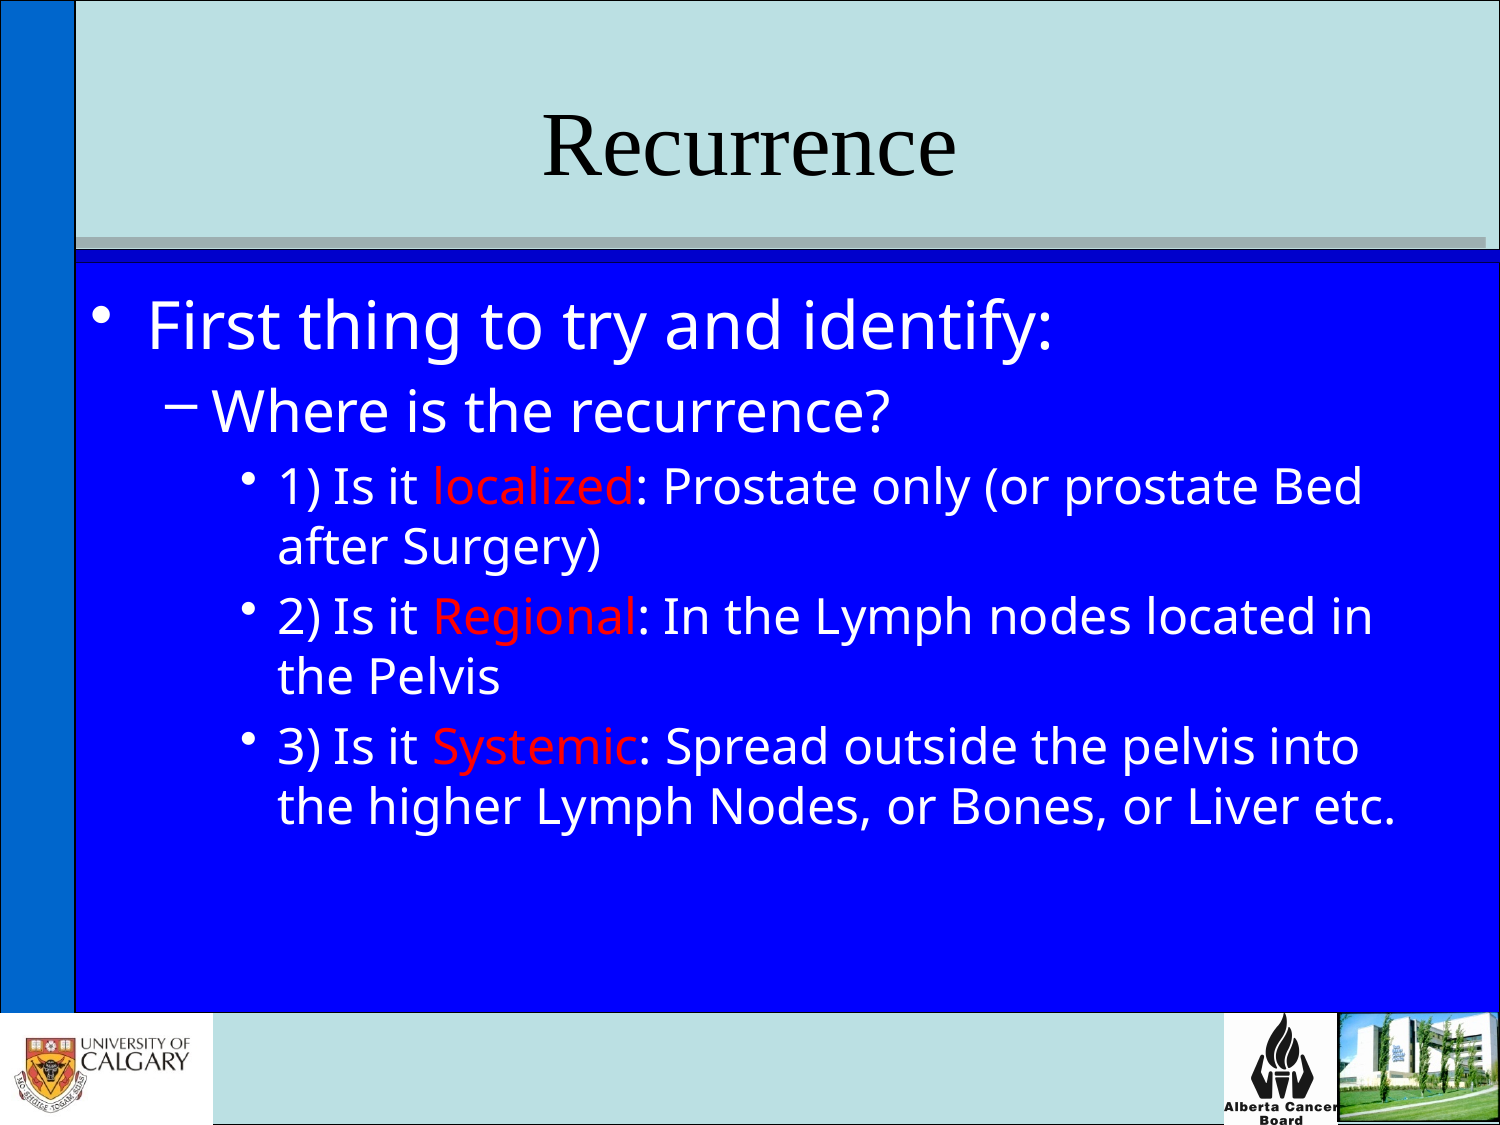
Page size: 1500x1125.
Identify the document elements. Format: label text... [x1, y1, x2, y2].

title Recurrence [74, 44, 1426, 233]
picture [0, 1013, 213, 1125]
list First thing to try and identify: Where is the recurrence? 1) Is it localized: Prostate only (or prostate Bed after Surgery) 2) Is it Regional: In the Lymph nodes located in the Pelvis 3) Is it Systemic: Spread outside the pelvis into the higher Lymph Nodes, or Bones, or Liver etc. [74, 274, 1426, 1006]
picture [1224, 1012, 1500, 1125]
